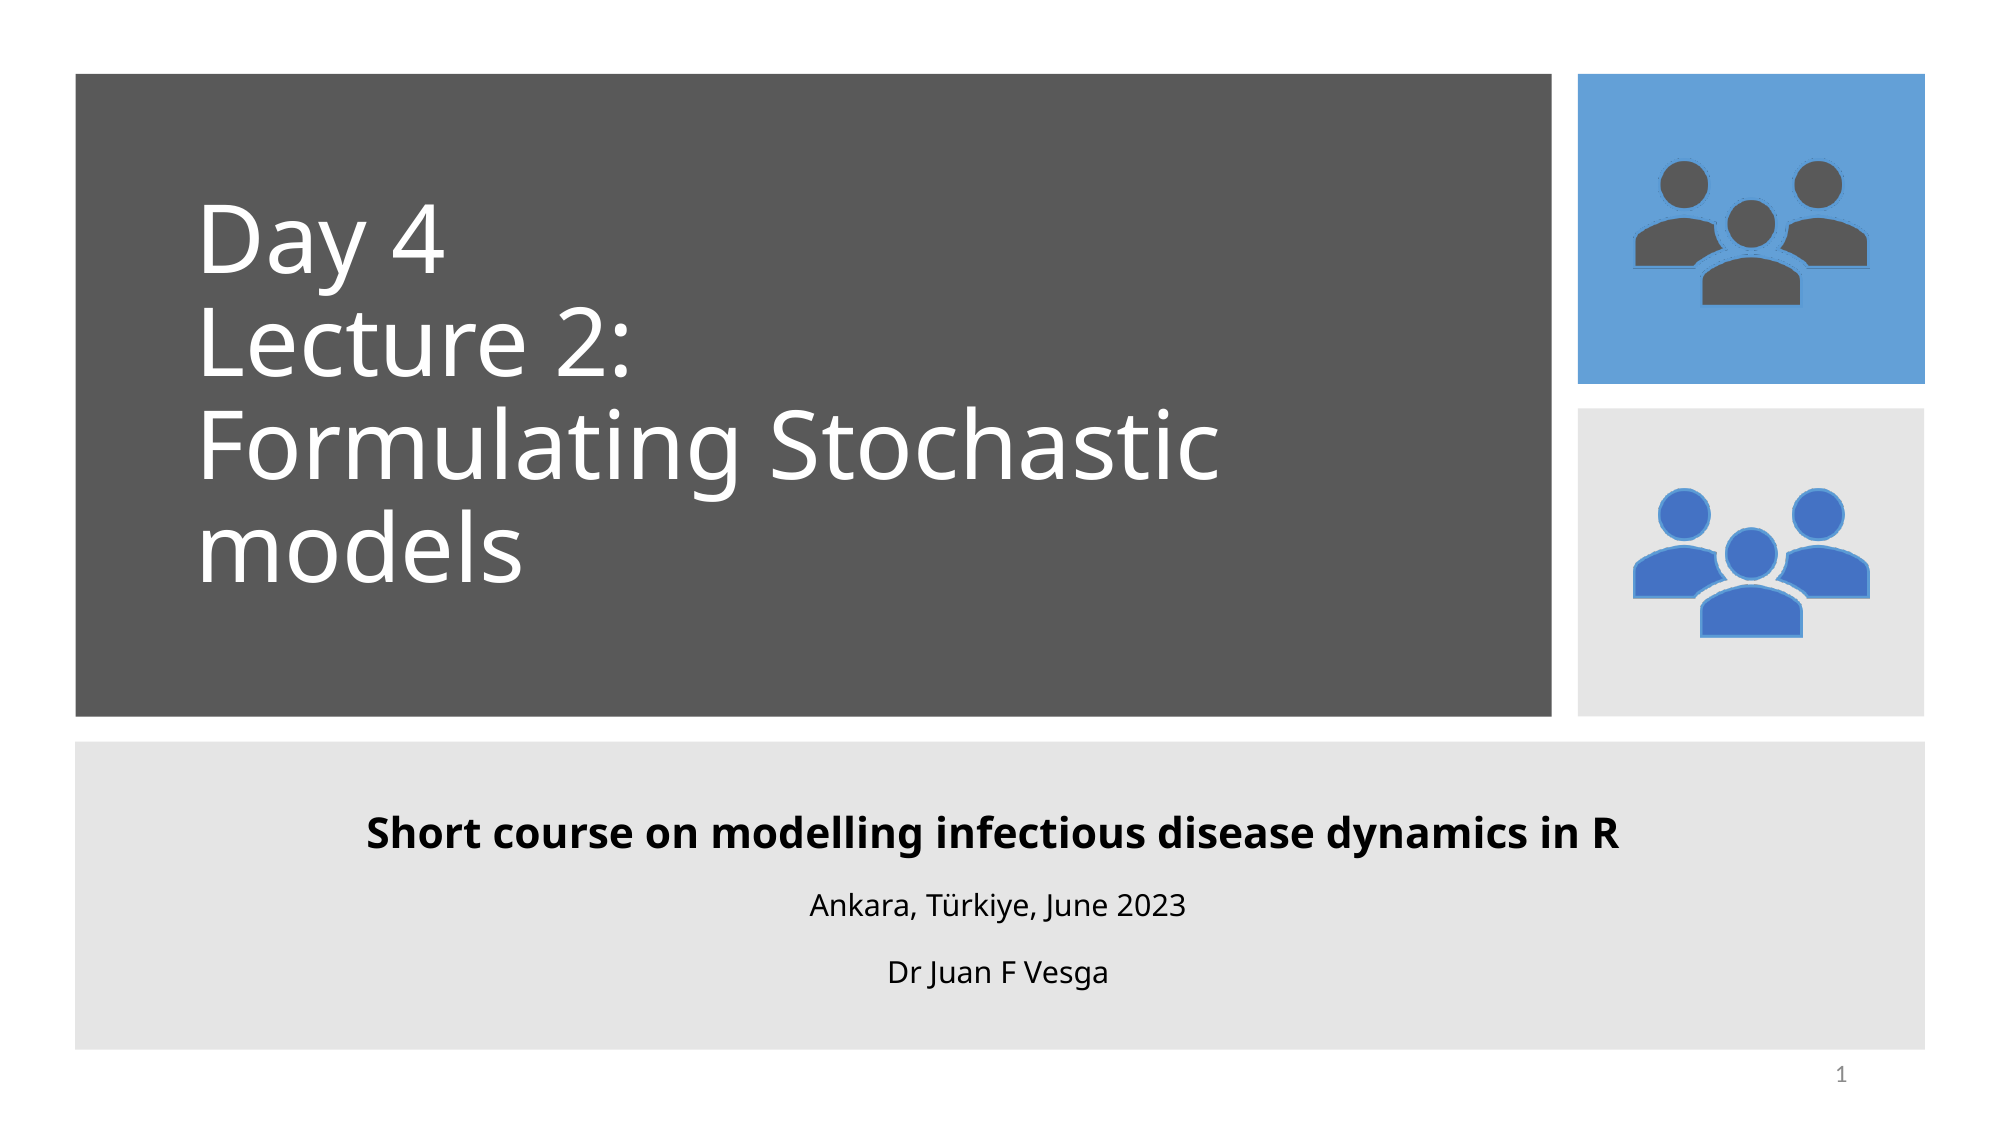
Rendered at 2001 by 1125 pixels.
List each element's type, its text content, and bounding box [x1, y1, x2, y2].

slide_number 1 [1412, 1042, 1863, 1103]
text_box [74, 741, 1926, 1051]
subtitle Short course on modelling infectious disease dynamics in R Ankara, Türkiye, June 2023 Dr Juan F Vesga [177, 794, 1820, 997]
text_box [1577, 407, 1925, 717]
title Day 4 Lecture 2: Formulating Stochastic models [180, 182, 1442, 613]
picture [1617, 428, 1885, 697]
text_box [1577, 73, 1926, 385]
text_box [75, 73, 1553, 718]
picture [1617, 98, 1885, 367]
